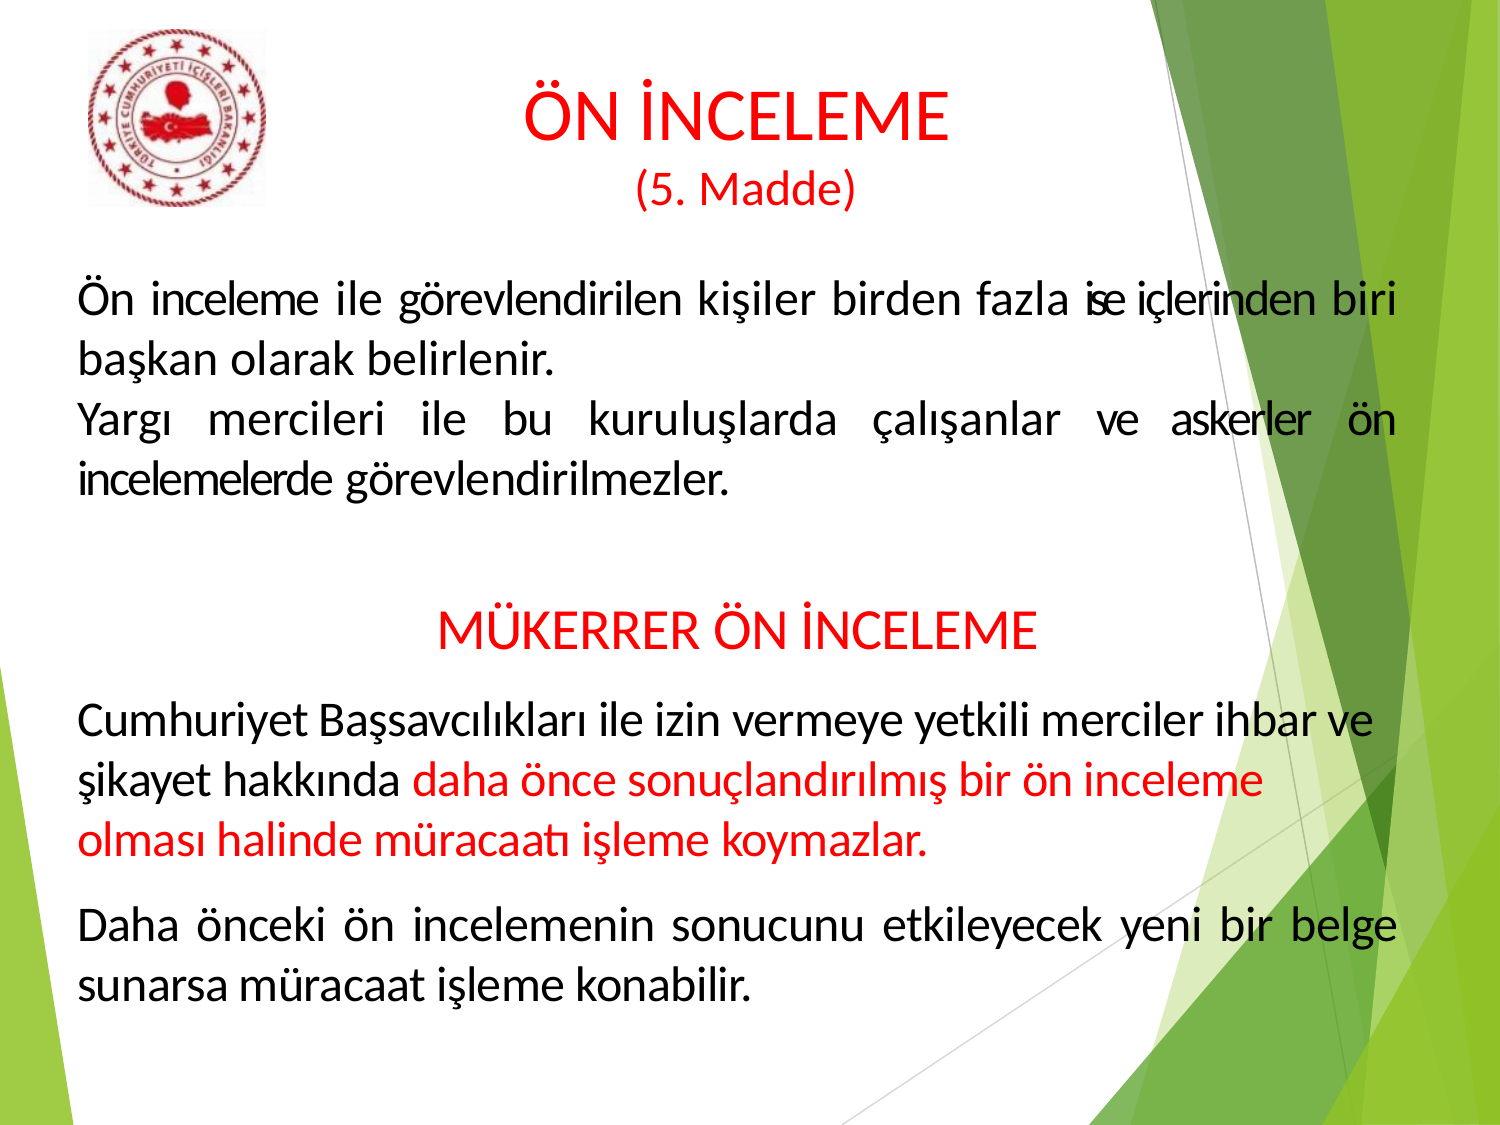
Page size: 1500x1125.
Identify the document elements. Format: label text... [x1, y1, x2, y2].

list Ön inceleme ile görevlendirilen kişiler birden fazla ise içlerinden biri başkan olarak belirlenir. Yargı mercileri ile bu kuruluşlarda çalışanlar ve askerler ön incelemelerde görevlendirilmezler. MÜKERRER ÖN İNCELEME Cumhuriyet Başsavcılıkları ile izin vermeye yetkili merciler ihbar ve şikayet hakkında daha önce sonuçlandırılmış bir ön inceleme olması halinde müracaatı işleme koymazlar. Daha önceki ön incelemenin sonucunu etkileyecek yeni bir belge sunarsa müracaat işleme konabilir. [75, 265, 1428, 1013]
picture [88, 29, 266, 207]
title ÖN İNCELEME (5. Madde) [265, 65, 1227, 217]
